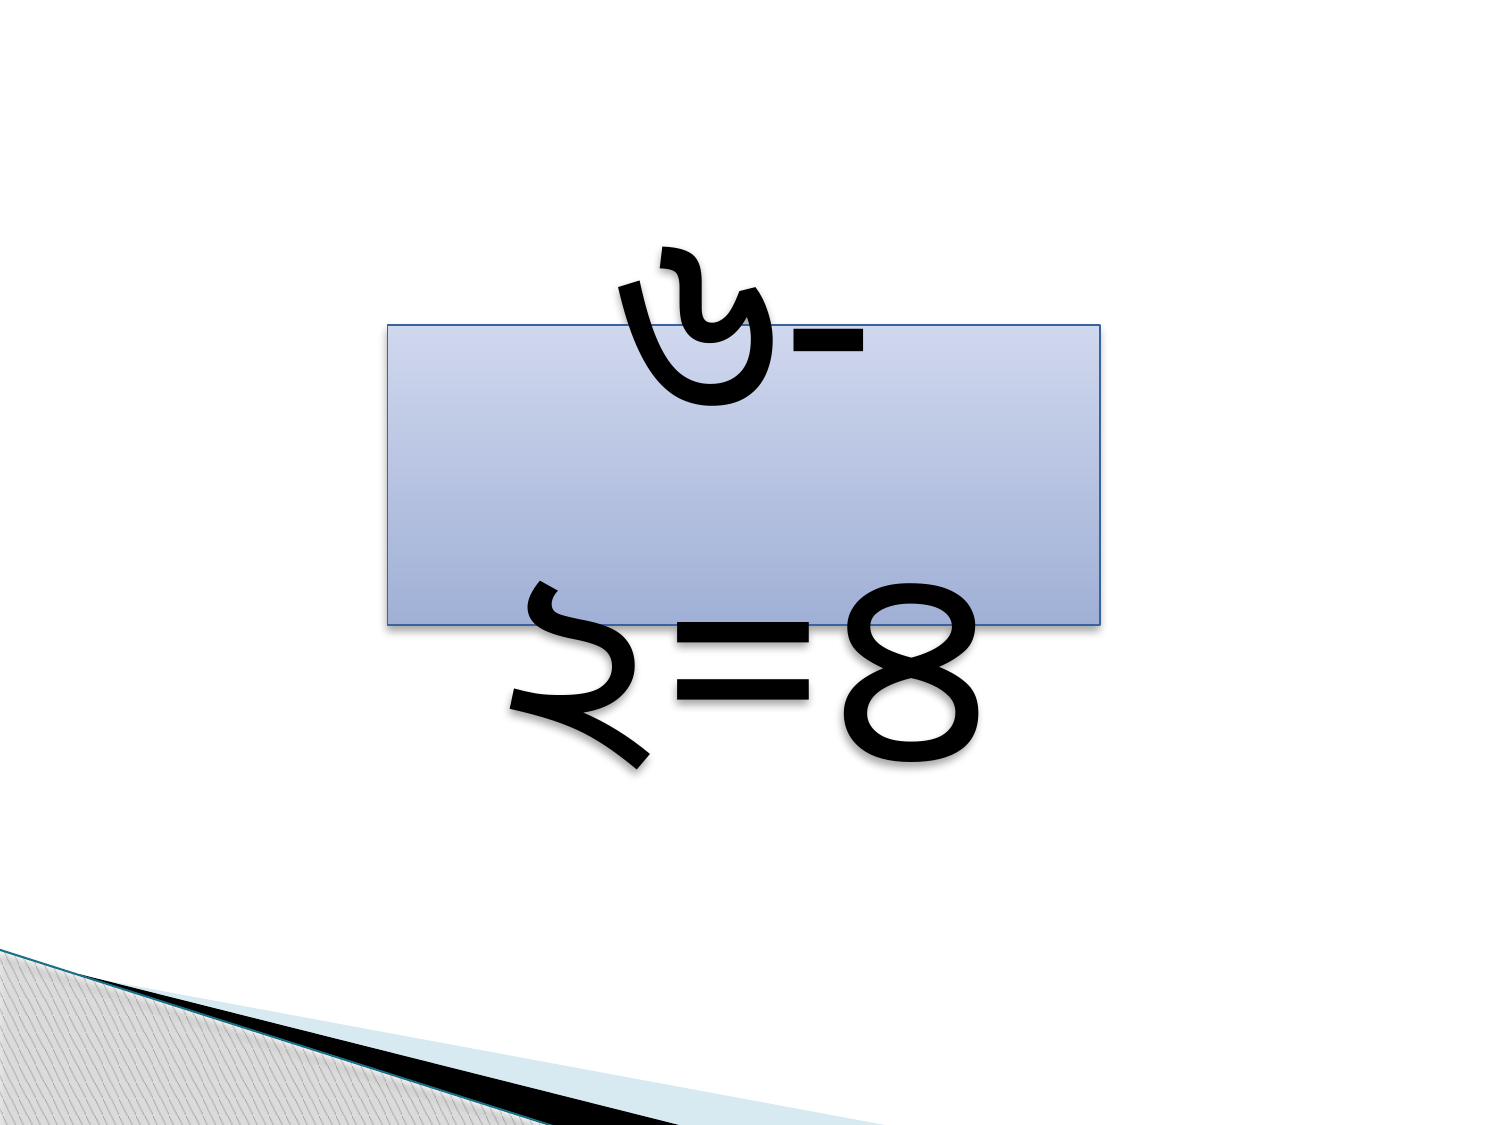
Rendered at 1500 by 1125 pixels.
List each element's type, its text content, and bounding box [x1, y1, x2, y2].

text_box ৬-২=৪ [387, 324, 1101, 626]
